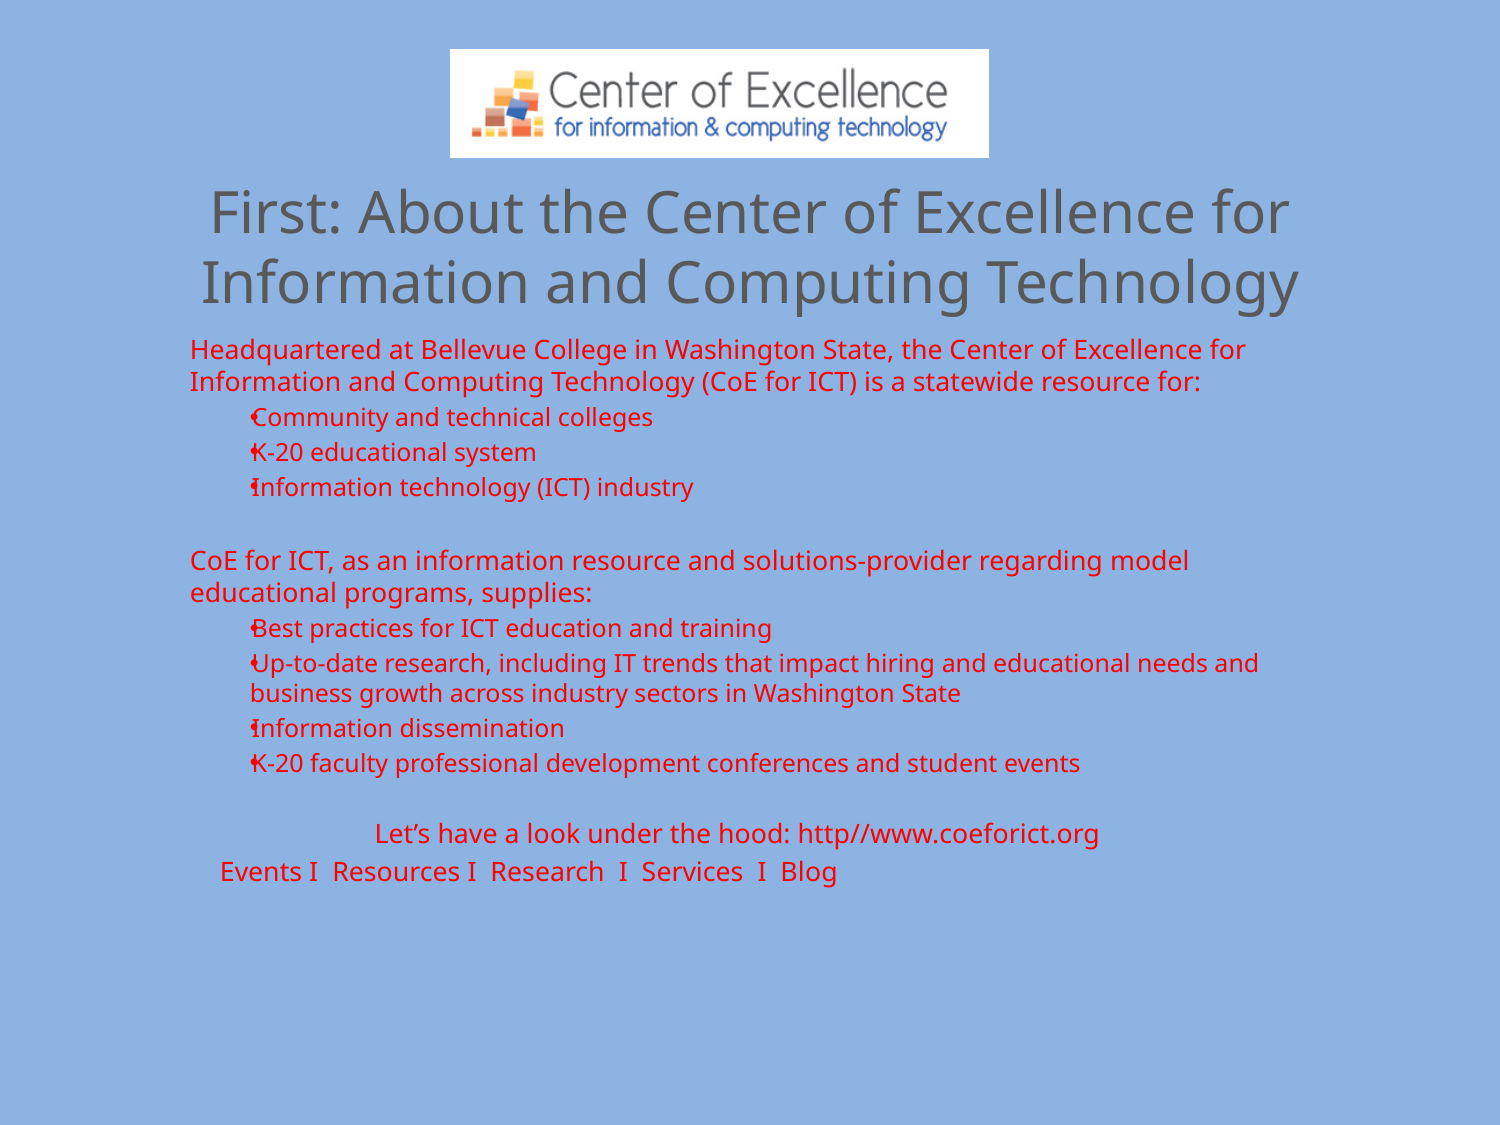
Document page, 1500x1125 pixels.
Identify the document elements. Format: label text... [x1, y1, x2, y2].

subtitle Headquartered at Bellevue College in Washington State, the Center of Excellence for Information and Computing Technology (CoE for ICT) is a statewide resource for: Community and technical colleges K-20 educational system Information technology (ICT) industry CoE for ICT, as an information resource and solutions-provider regarding model educational programs, supplies: Best practices for ICT education and training Up-to-date research, including IT trends that impact hiring and educational needs and business growth across industry sectors in Washington State Information dissemination K-20 faculty professional development conferences and student events Let’s have a look under the hood: http//www.coeforict.org Events I Resources I Research I Services I Blog [174, 324, 1300, 938]
picture [449, 49, 990, 159]
title First: About the Center of Excellence for Information and Computing Technology [112, 149, 1388, 342]
